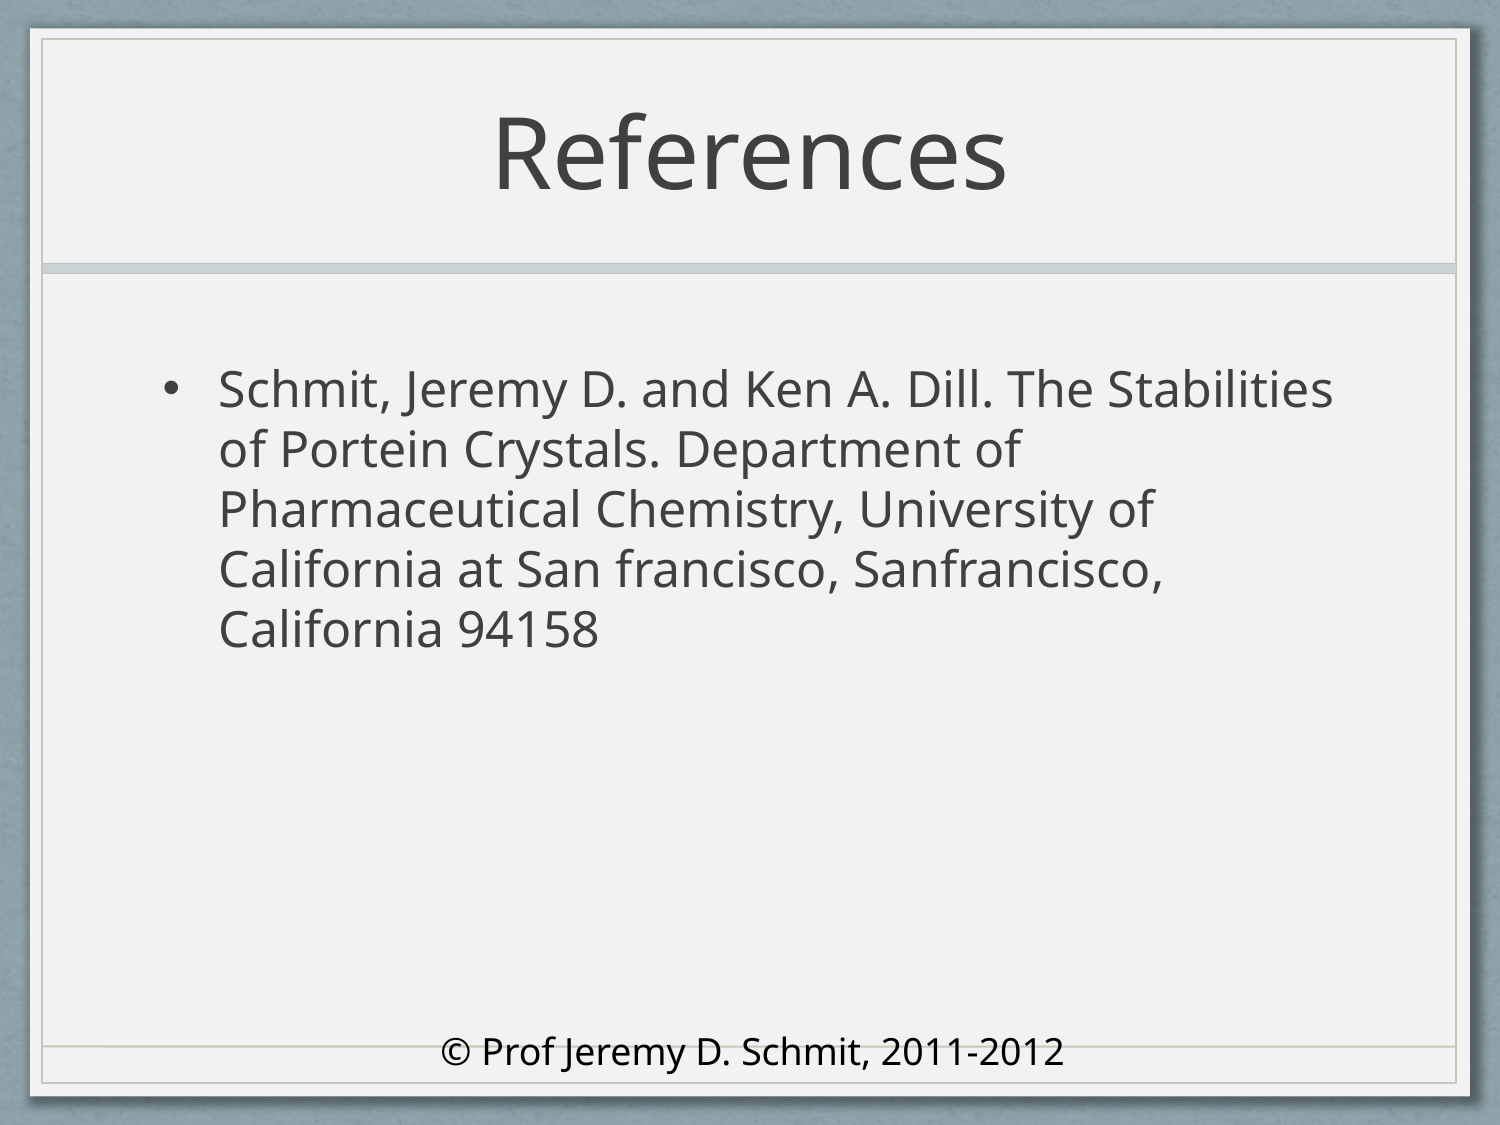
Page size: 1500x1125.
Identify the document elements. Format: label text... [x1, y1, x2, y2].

text_box © Prof Jeremy D. Schmit, 2011-2012 [425, 1020, 1081, 1081]
list Schmit, Jeremy D. and Ken A. Dill. The Stabilities of Portein Crystals. Department of Pharmaceutical Chemistry, University of California at San francisco, Sanfrancisco, California 94158 [147, 350, 1353, 631]
title References [147, 40, 1353, 260]
